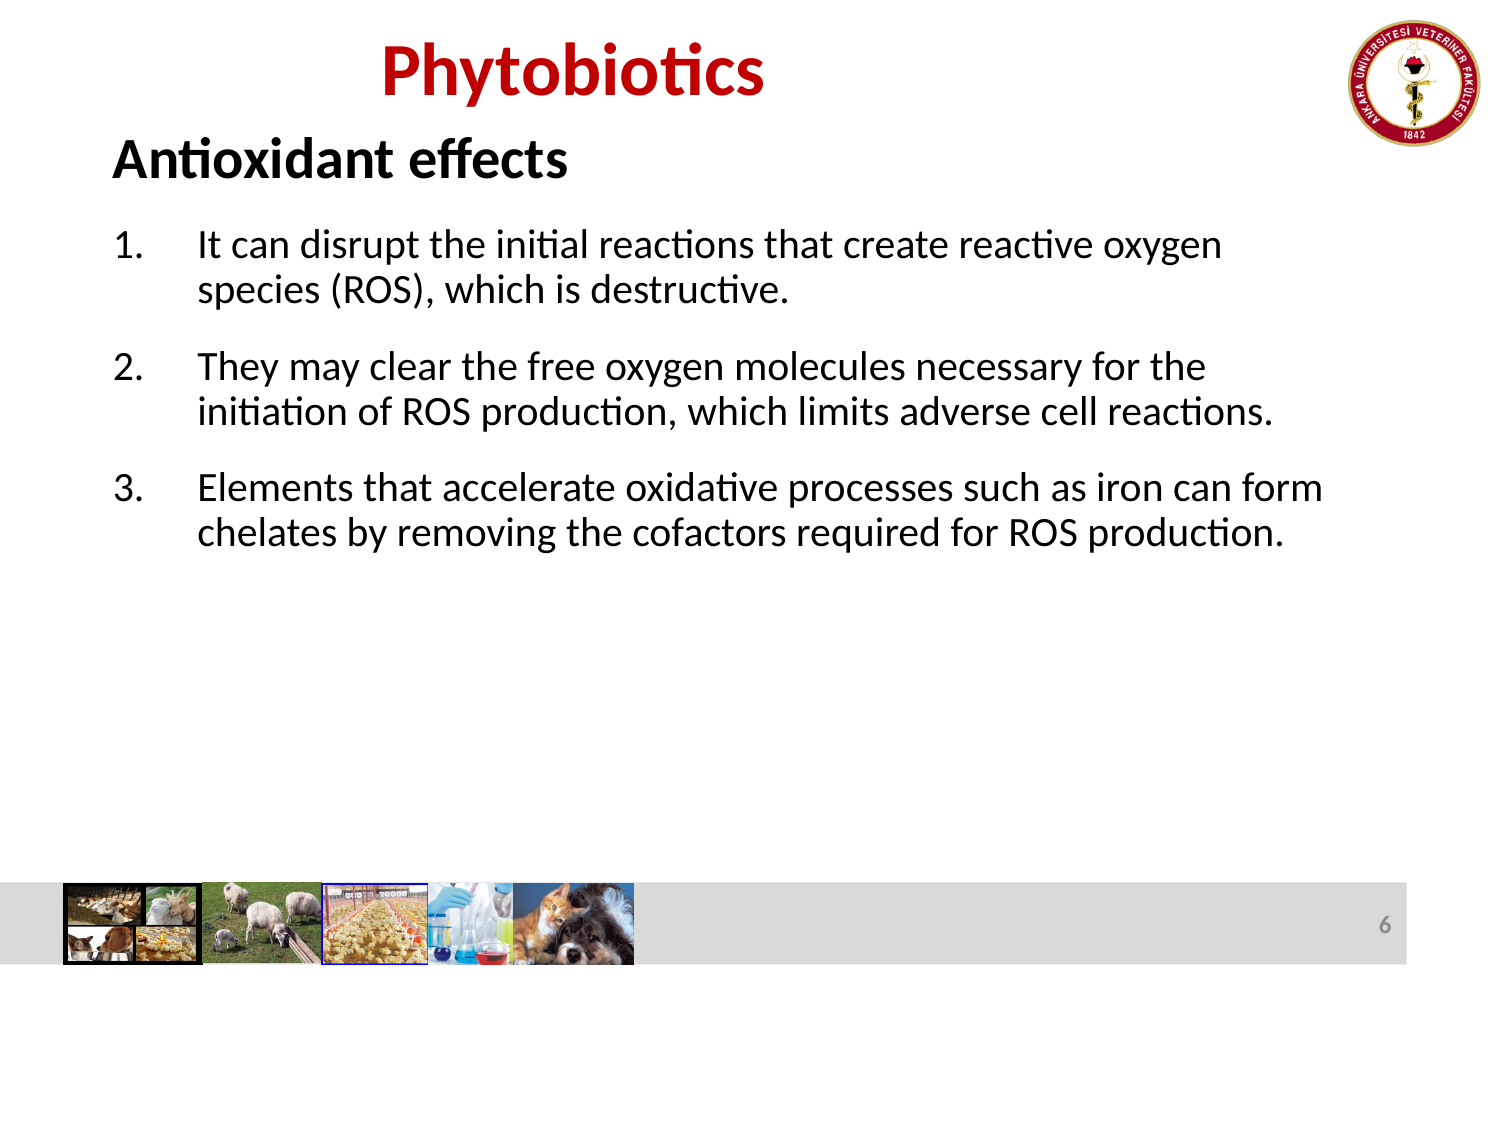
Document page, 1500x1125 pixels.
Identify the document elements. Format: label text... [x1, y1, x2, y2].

slide_number 6 [0, 882, 202, 965]
text_box Antioxidant effects It can disrupt the initial reactions that create reactive oxygen species (ROS), which is destructive. They may clear the free oxygen molecules necessary for the initiation of ROS production, which limits adverse cell reactions. Elements that accelerate oxidative processes such as iron can form chelates by removing the cofactors required for ROS production. [97, 121, 1345, 799]
slide_number 6 [322, 882, 1407, 965]
text_box [763, 303, 1360, 389]
picture [63, 882, 634, 965]
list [1344, 17, 1483, 149]
text_box Phytobiotics [0, 13, 1305, 119]
